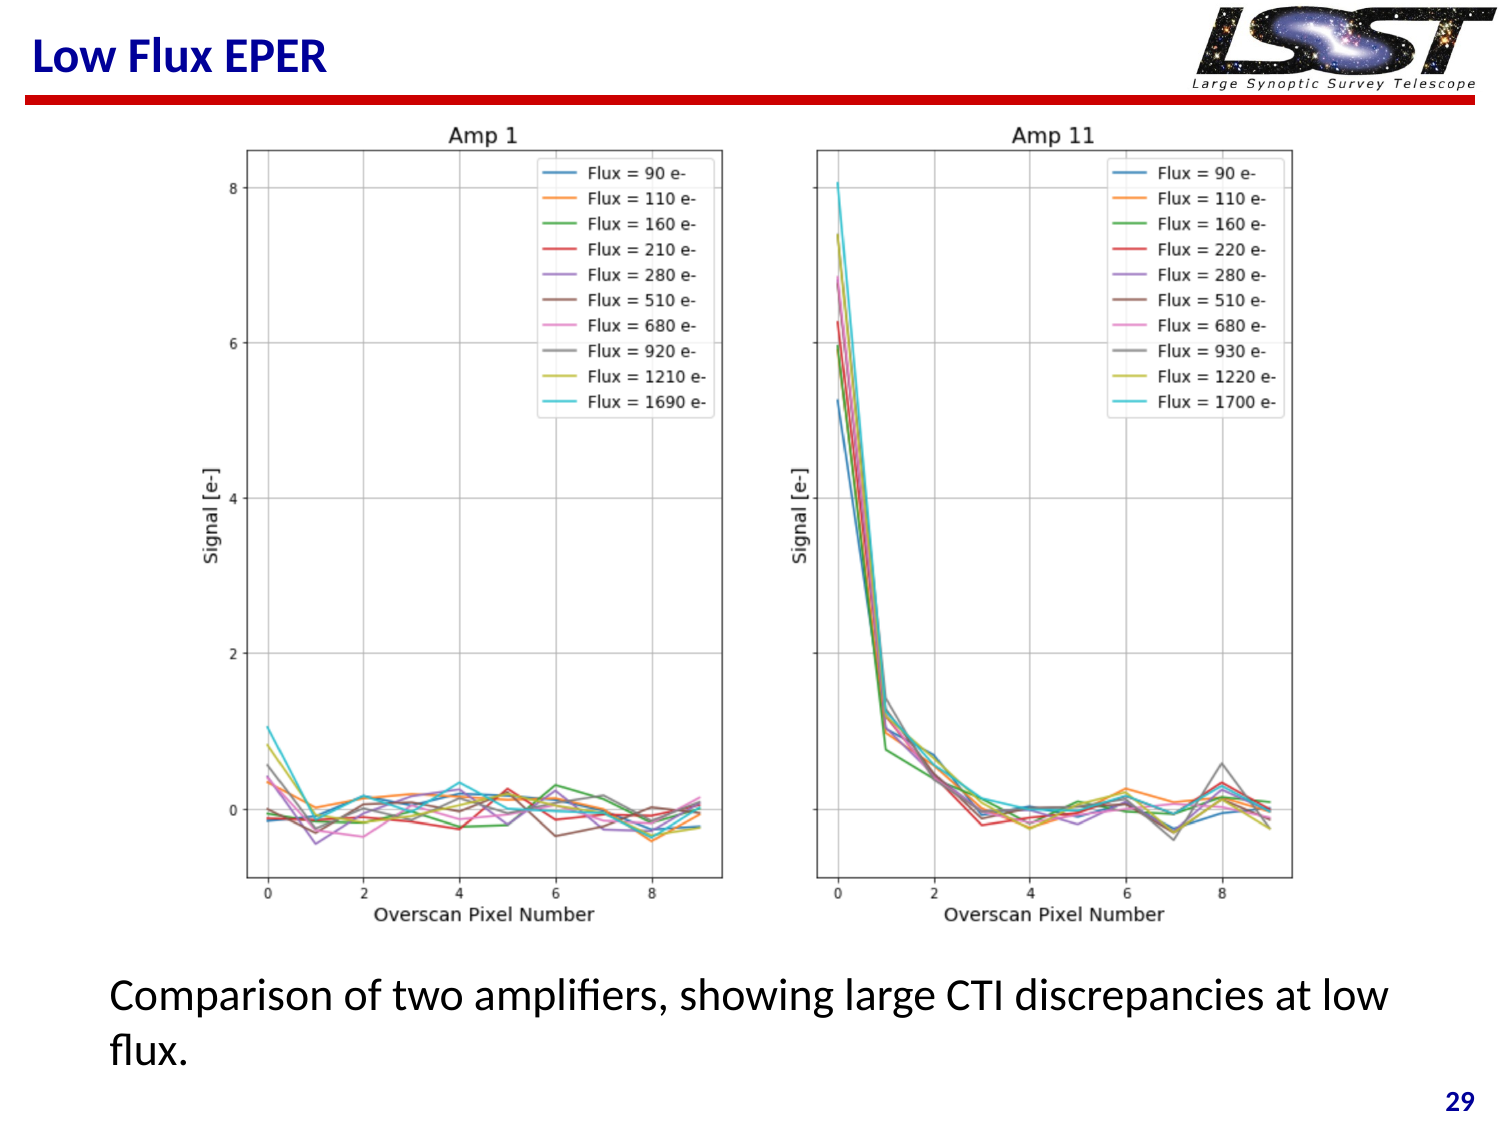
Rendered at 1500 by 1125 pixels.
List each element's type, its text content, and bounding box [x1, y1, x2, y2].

picture [1187, 3, 1500, 92]
picture [186, 112, 1314, 942]
slide_number ‹#› [1374, 1087, 1475, 1113]
title Low Flux EPER [24, 16, 1175, 88]
text_box Comparison of two amplifiers, showing large CTI discrepancies at low flux. [94, 957, 1406, 1088]
